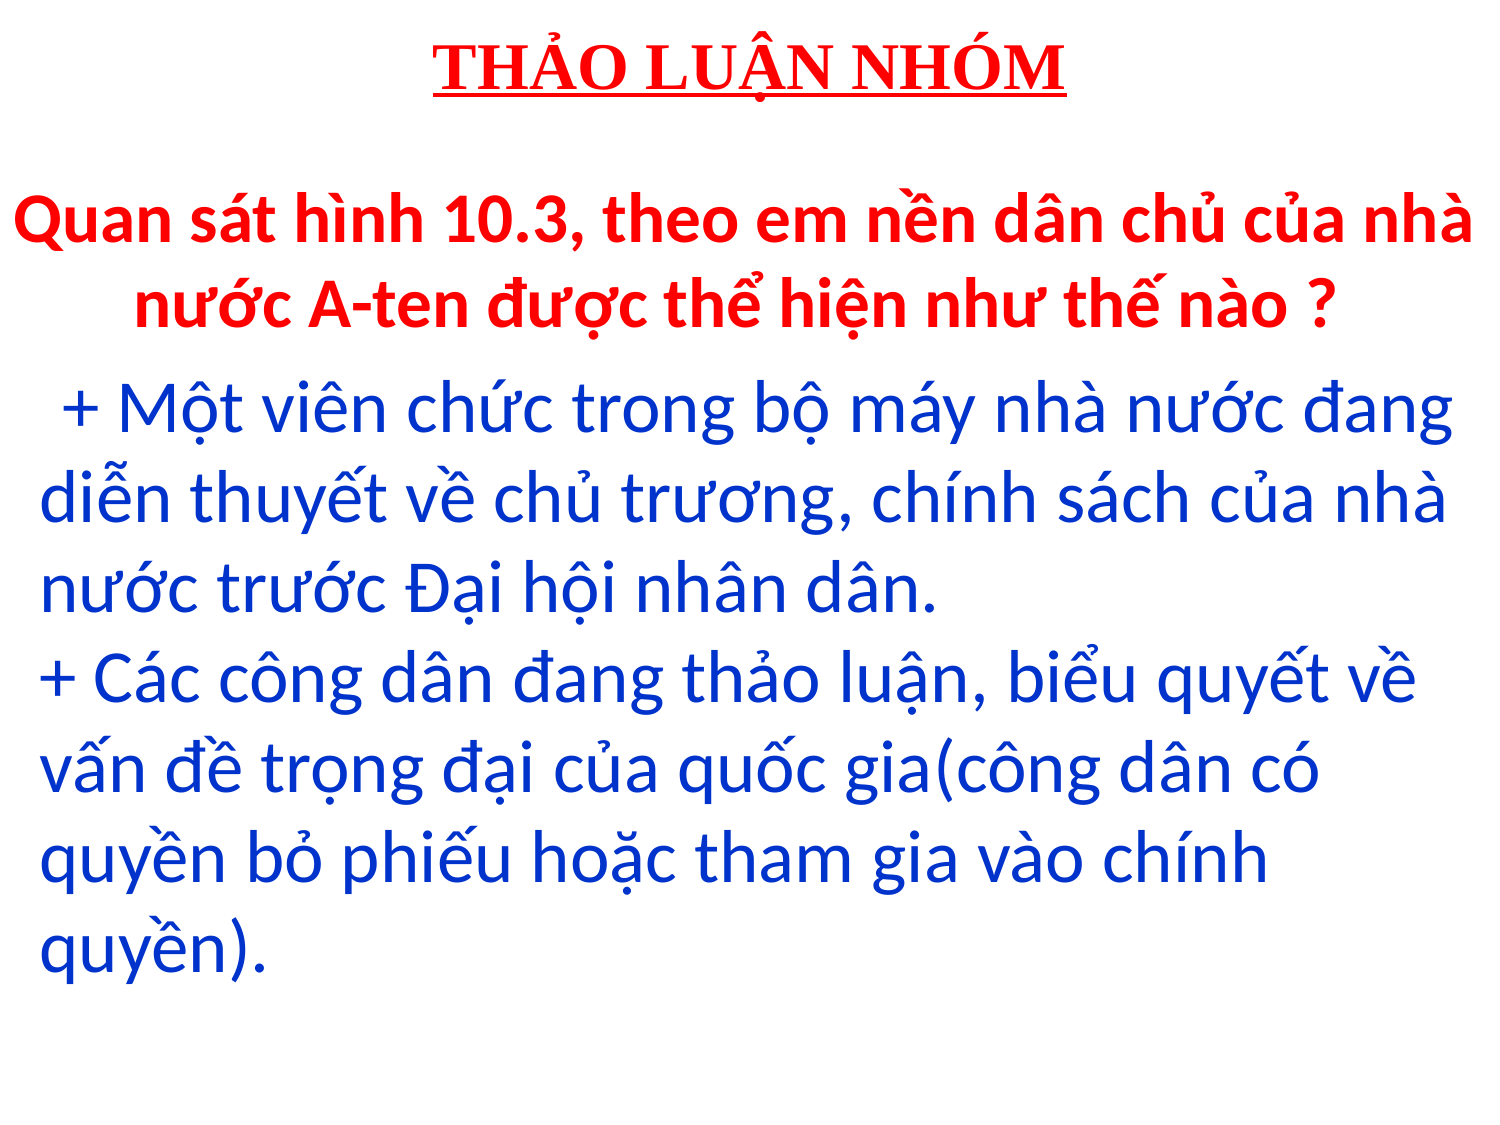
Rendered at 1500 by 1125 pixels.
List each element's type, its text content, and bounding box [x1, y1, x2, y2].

title THẢO LUẬN NHÓM [0, 0, 1500, 125]
text_box + Một viên chức trong bộ máy nhà nước đang diễn thuyết về chủ trương, chính sách của nhà nước trước Đại hội nhân dân. + Các công dân đang thảo luận, biểu quyết về vấn đề trọng đại của quốc gia(công dân có quyền bỏ phiếu hoặc tham gia vào chính quyền). [24, 350, 1495, 1125]
text_box Quan sát hình 10.3, theo em nền dân chủ của nhà nước A-ten được thể hiện như thế nào ? [0, 87, 1495, 350]
